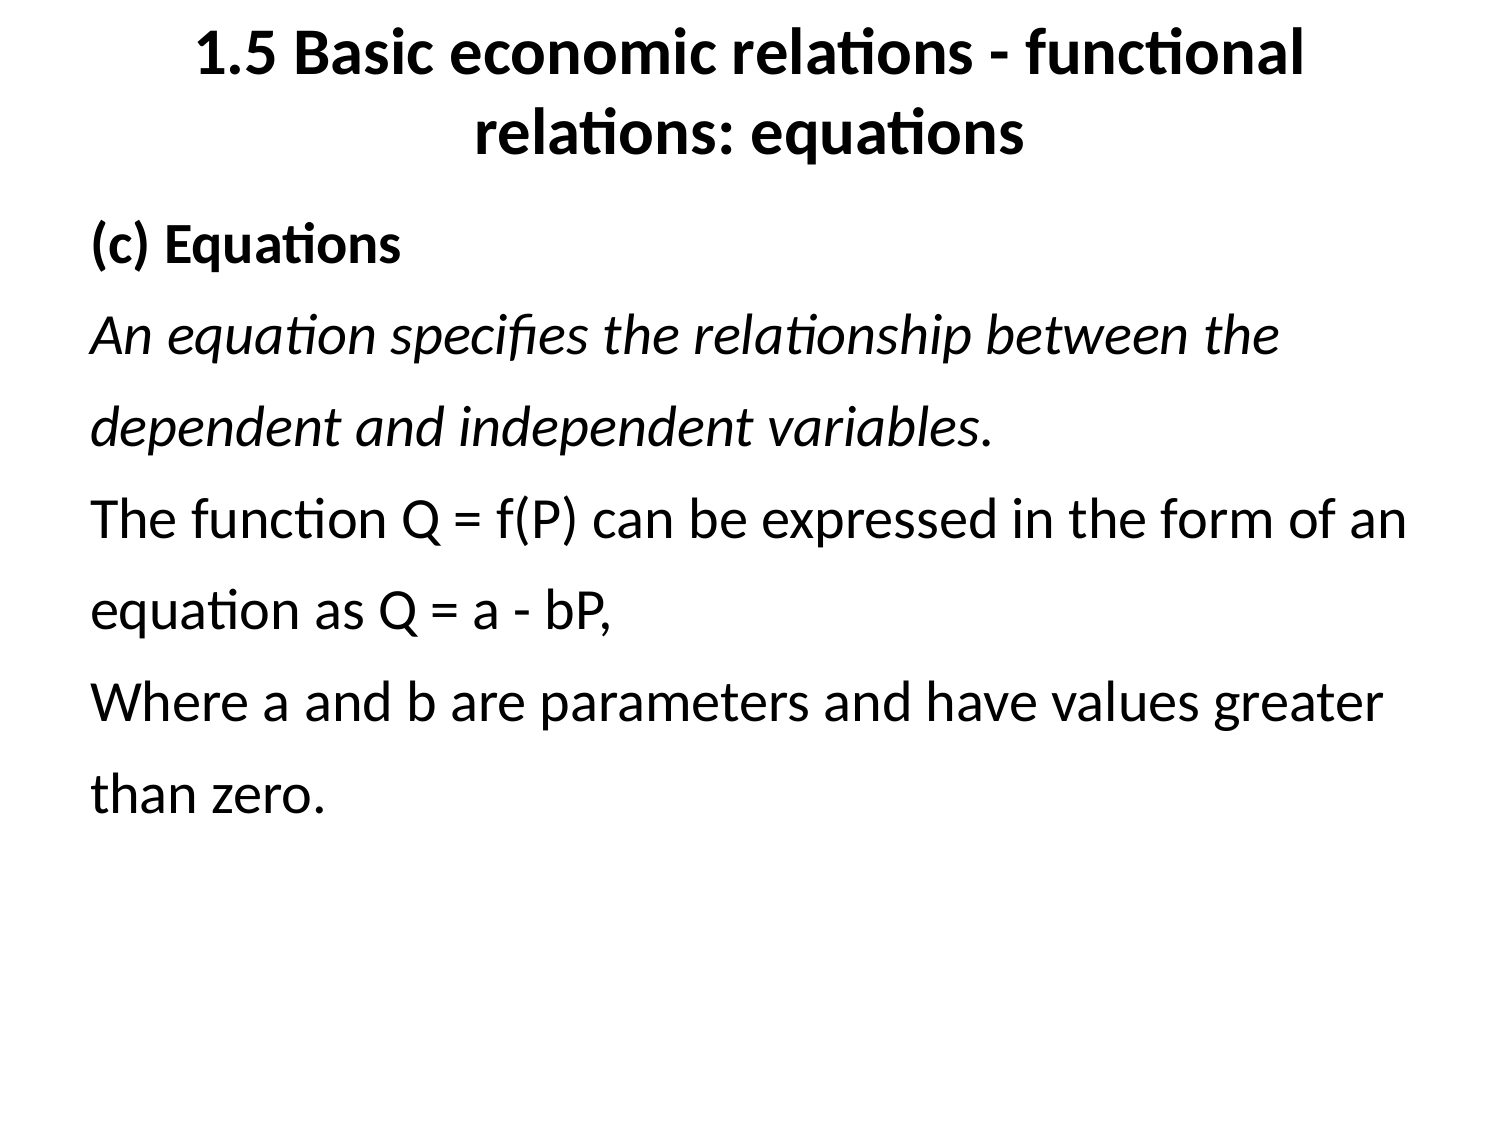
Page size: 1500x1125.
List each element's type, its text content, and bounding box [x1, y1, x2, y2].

text_box (c) Equations An equation specifies the relationship between the dependent and independent variables. The function Q = f(P) can be expressed in the form of an equation as Q = a - bP, Where a and b are parameters and have values greater than zero. [74, 175, 1425, 1079]
title 1.5 Basic economic relations - functional relations: equations [75, 11, 1425, 164]
